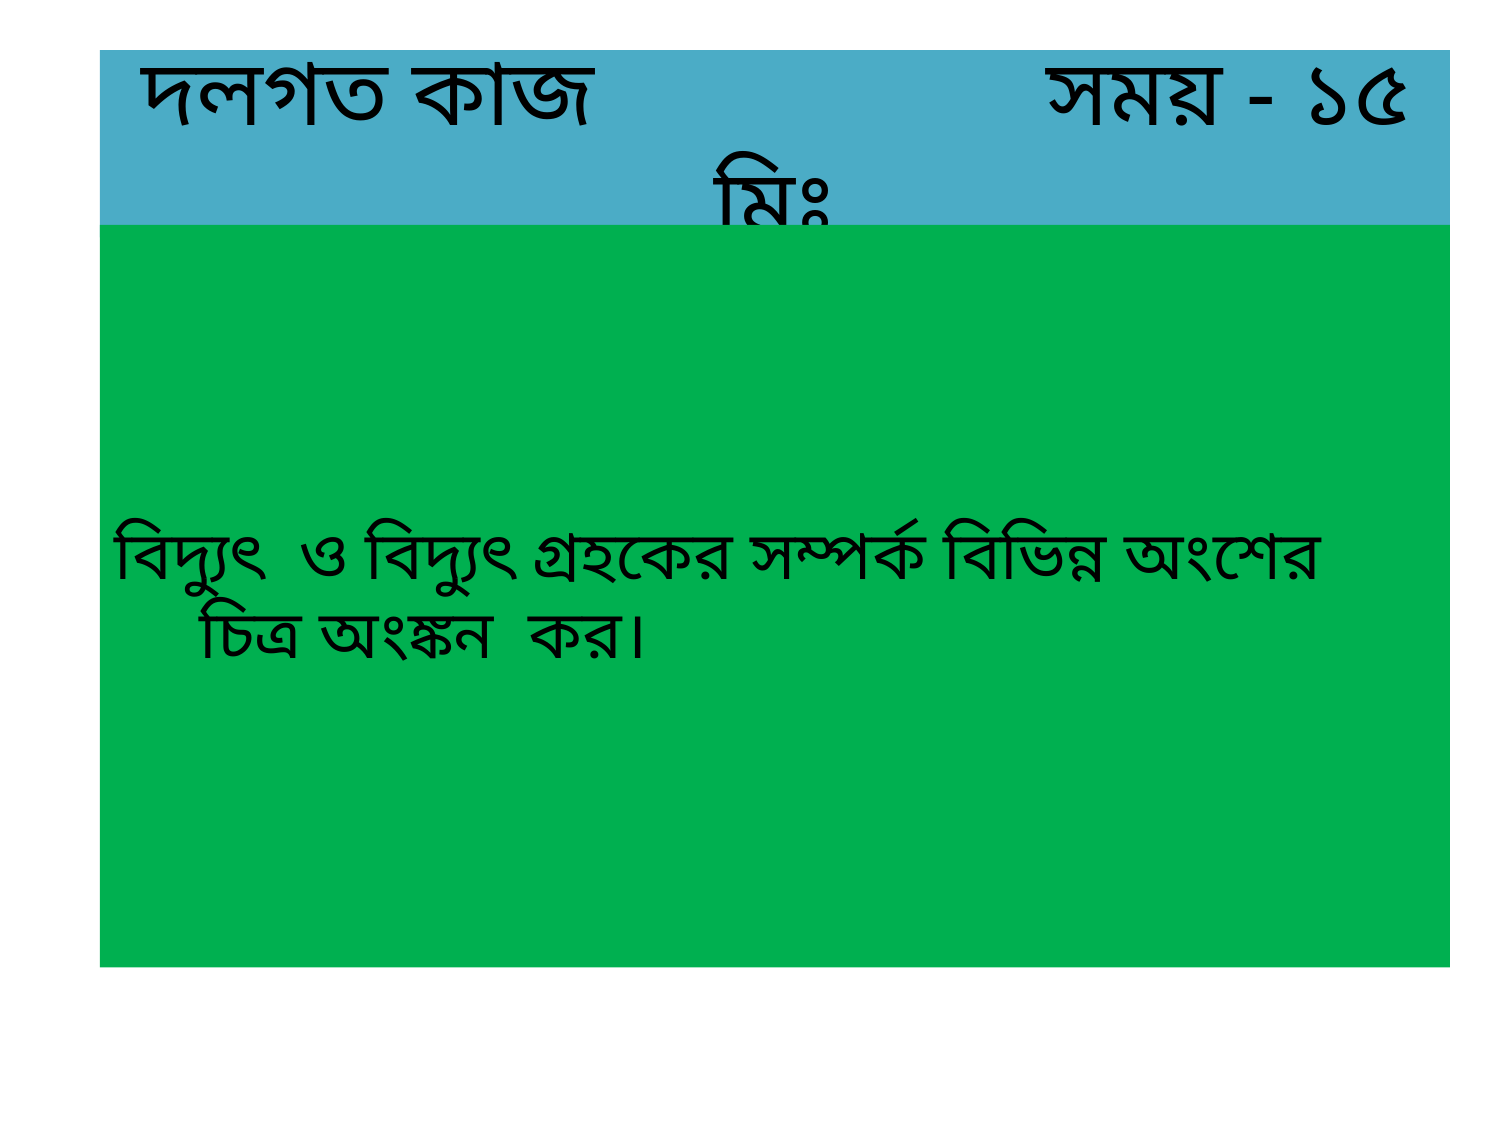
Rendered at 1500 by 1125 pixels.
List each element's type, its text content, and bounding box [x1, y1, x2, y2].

title দলগত কাজ সময় - ১৫ মিঃ [99, 50, 1450, 224]
list বিদ্যুৎ ও বিদ্যুৎ গ্রহকের সম্পর্ক বিভিন্ন অংশের চিত্র অংঙ্কন কর। [99, 224, 1450, 968]
